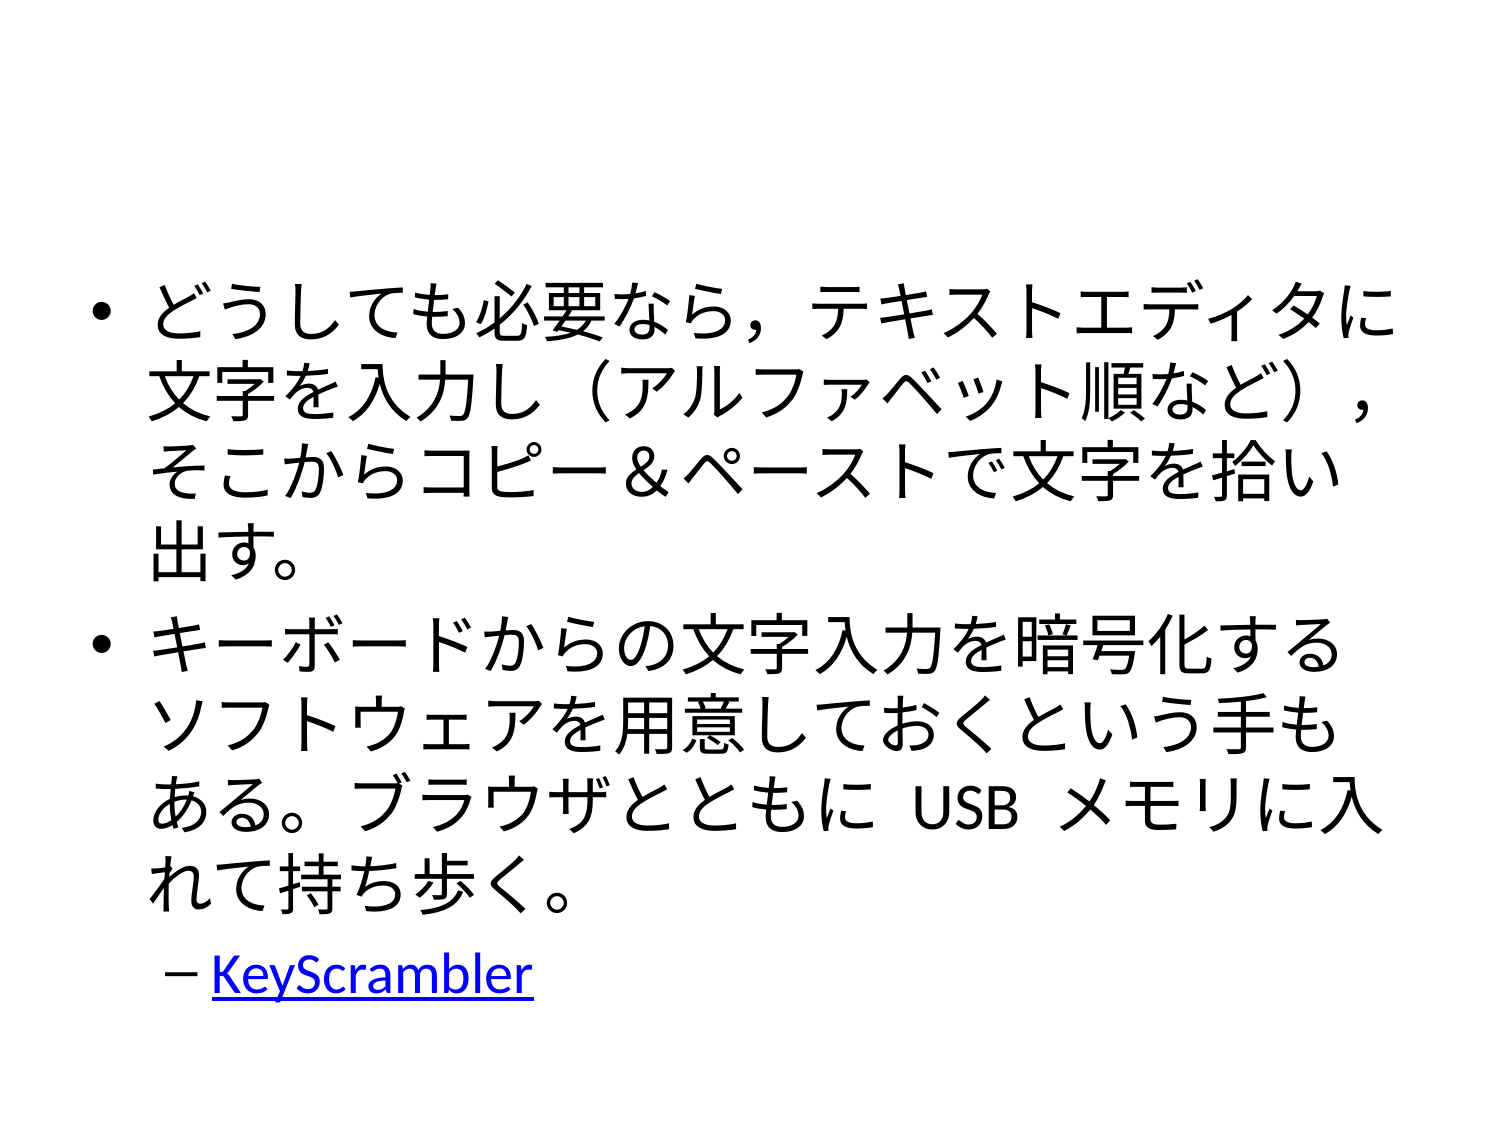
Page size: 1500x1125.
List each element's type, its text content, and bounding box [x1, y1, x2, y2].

list どうしても必要なら，テキストエディタに文字を入力し（アルファベット順など），そこからコピー＆ペーストで文字を拾い出す。 キーボードからの文字入力を暗号化するソフトウェアを用意しておくという手もある。ブラウザとともに USB メモリに入れて持ち歩く。 KeyScrambler [75, 262, 1425, 1005]
